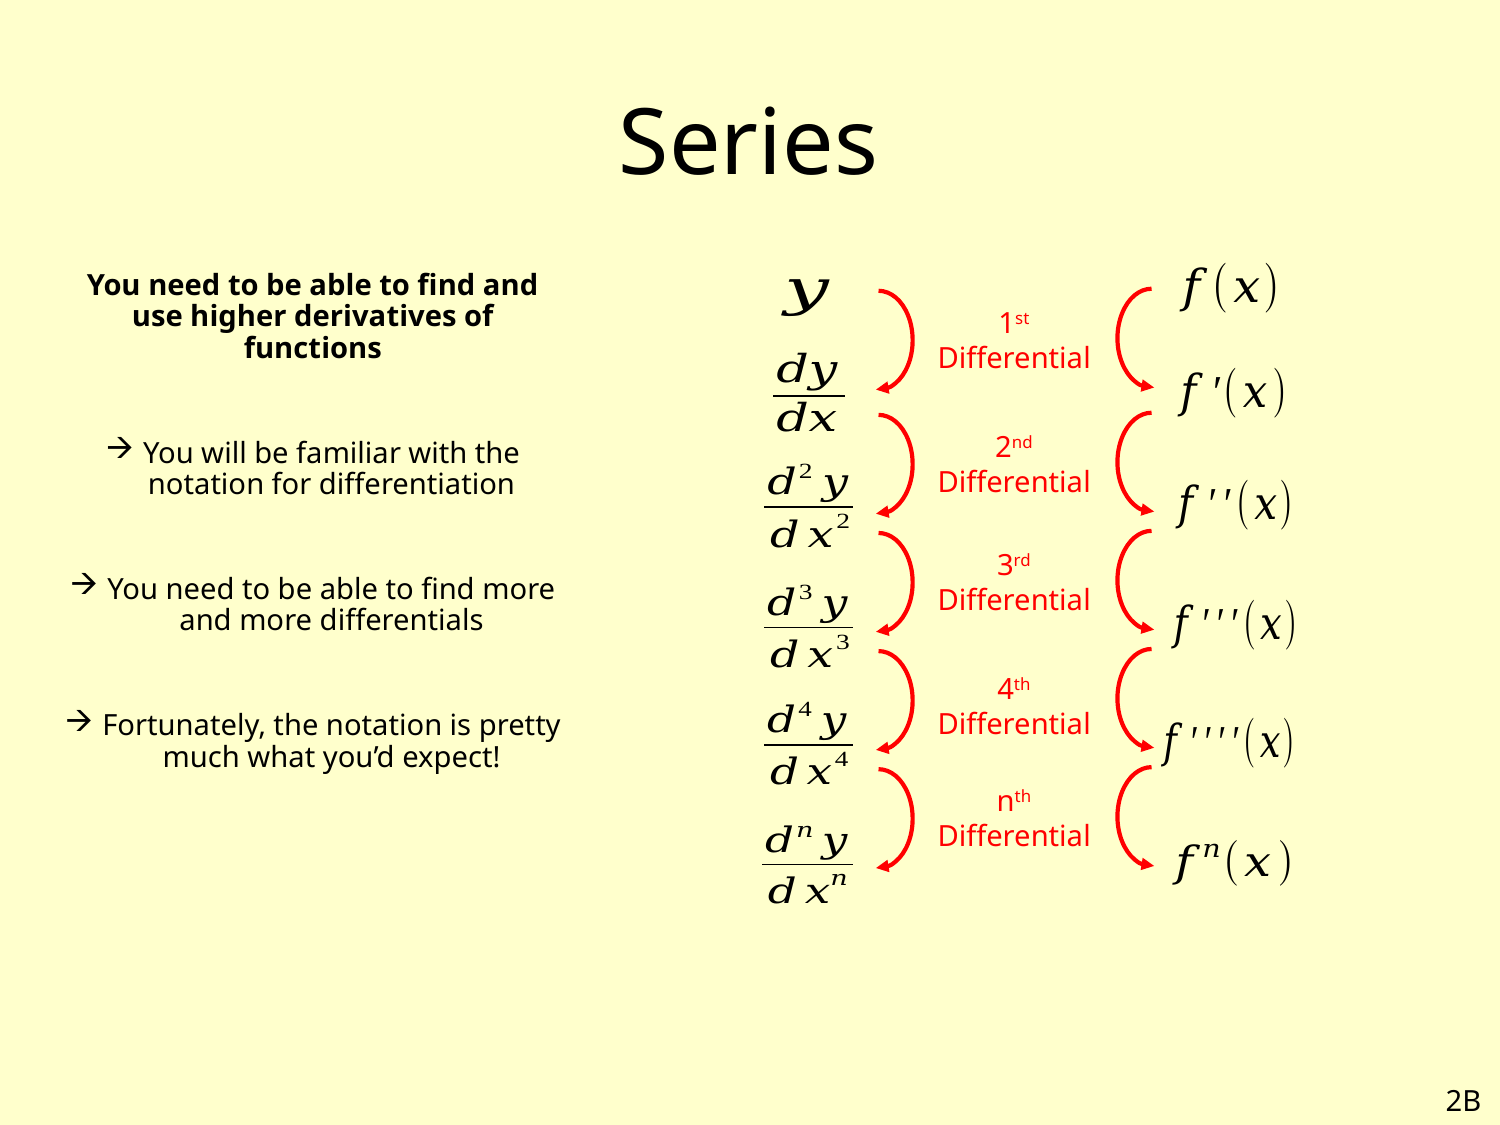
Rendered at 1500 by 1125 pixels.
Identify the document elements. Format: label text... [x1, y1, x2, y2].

list You need to be able to find and use higher derivatives of functions You will be familiar with the notation for differentiation You need to be able to find more and more differentials Fortunately, the notation is pretty much what you’d expect! [47, 262, 579, 1005]
text_box [1119, 766, 1155, 871]
text_box [1119, 288, 1155, 392]
text_box [876, 768, 909, 873]
text_box 4th Differential [909, 662, 1119, 748]
text_box [876, 650, 909, 755]
text_box [1119, 648, 1155, 752]
text_box [876, 532, 909, 636]
text_box [876, 290, 909, 394]
title Series [101, 35, 1396, 254]
text_box 2nd Differential [909, 420, 1119, 506]
text_box [1119, 412, 1155, 516]
text_box 1st Differential [909, 296, 1119, 382]
text_box nth Differential [909, 775, 1119, 860]
text_box [876, 414, 909, 518]
text_box [1119, 530, 1155, 634]
text_box 3rd Differential [909, 538, 1119, 624]
text_box 2B [1430, 1074, 1497, 1125]
